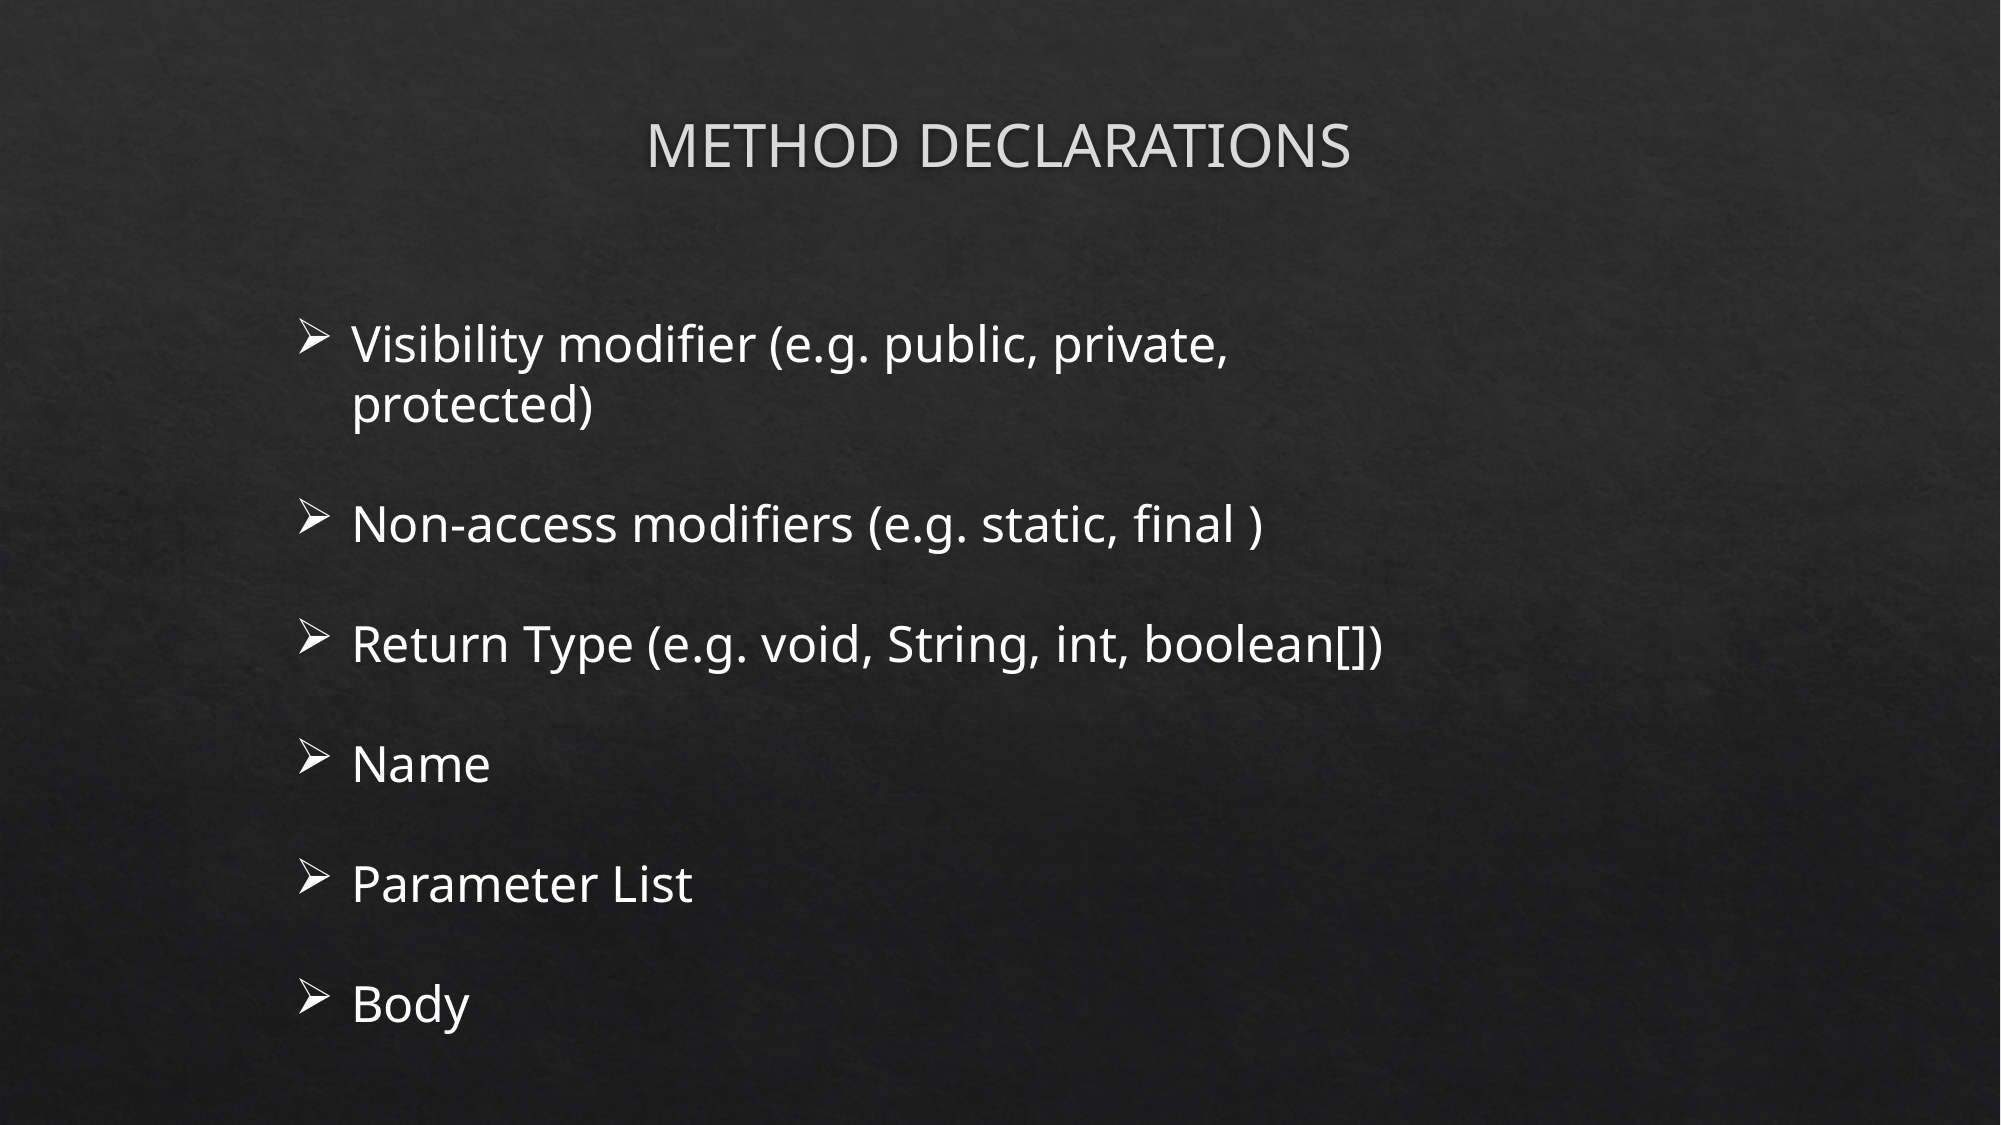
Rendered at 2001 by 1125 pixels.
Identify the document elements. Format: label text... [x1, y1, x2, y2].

text_box Visibility modifier (e.g. public, private, protected) Non-access modifiers (e.g. static, final ) Return Type (e.g. void, String, int, boolean[]) Name Parameter List Body [279, 304, 1500, 1040]
title METHOD DECLARATIONS [149, 99, 1849, 260]
